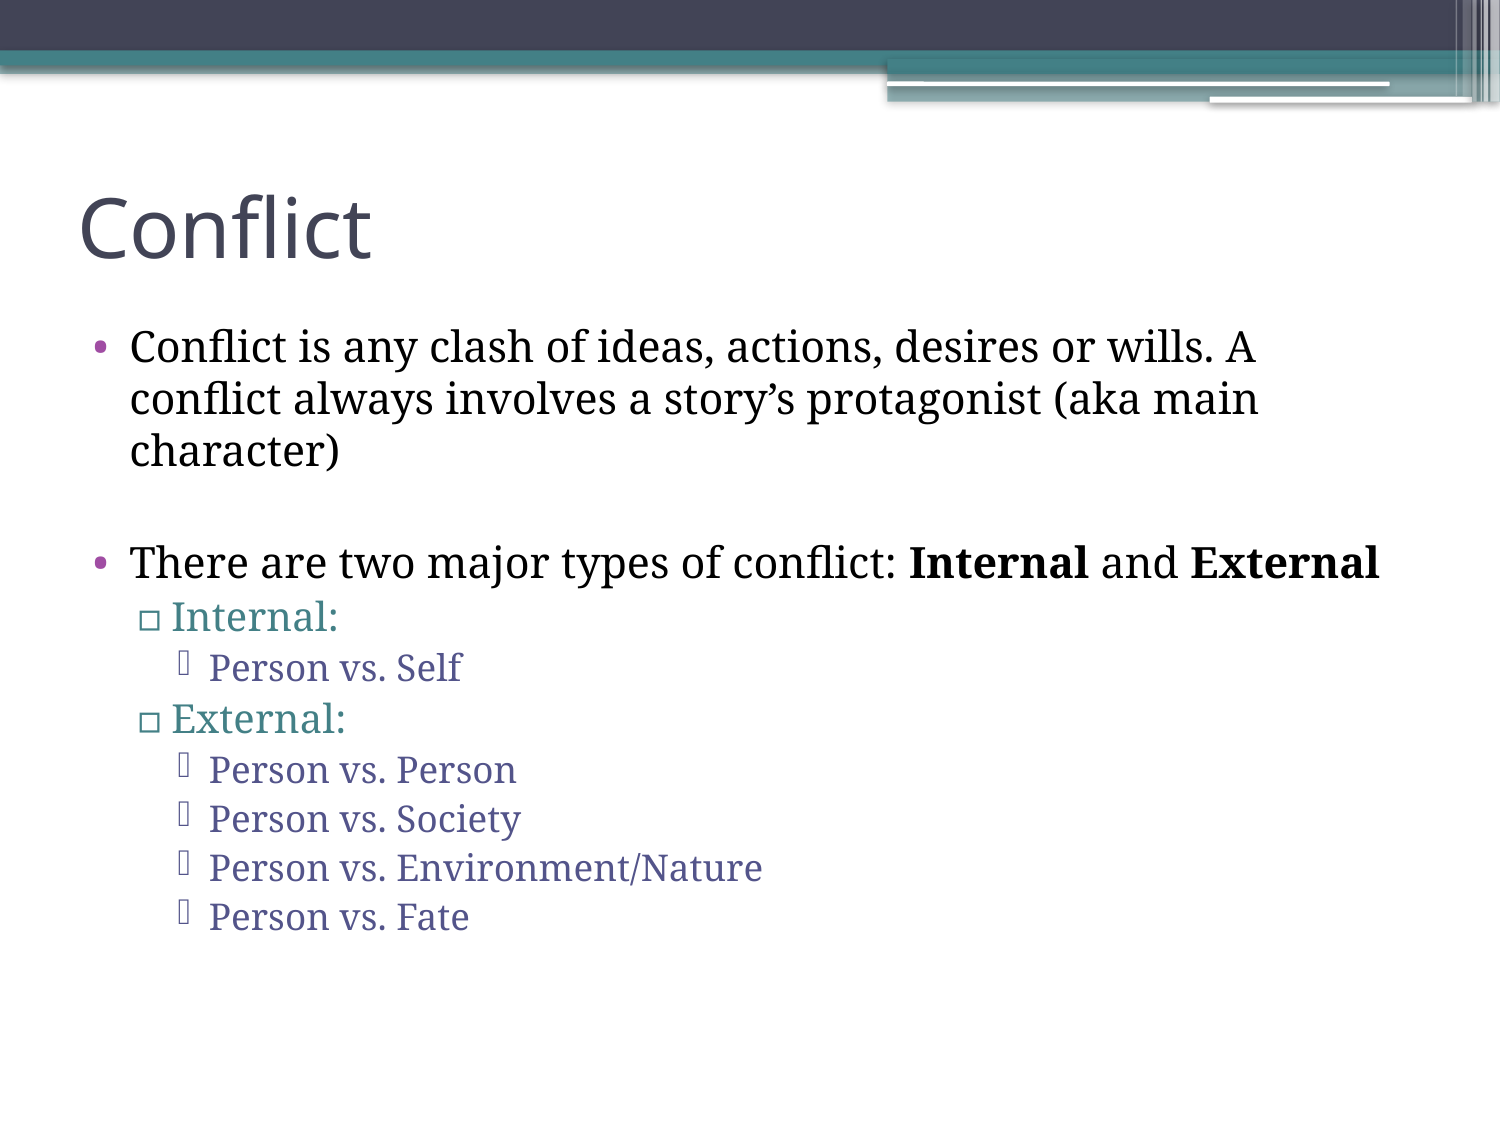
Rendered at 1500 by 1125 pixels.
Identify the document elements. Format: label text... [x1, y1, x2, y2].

list Conflict is any clash of ideas, actions, desires or wills. A conflict always involves a story’s protagonist (aka main character) There are two major types of conflict: Internal and External Internal: Person vs. Self External: Person vs. Person Person vs. Society Person vs. Environment/Nature Person vs. Fate [62, 312, 1413, 1022]
title Conflict [62, 137, 1413, 312]
